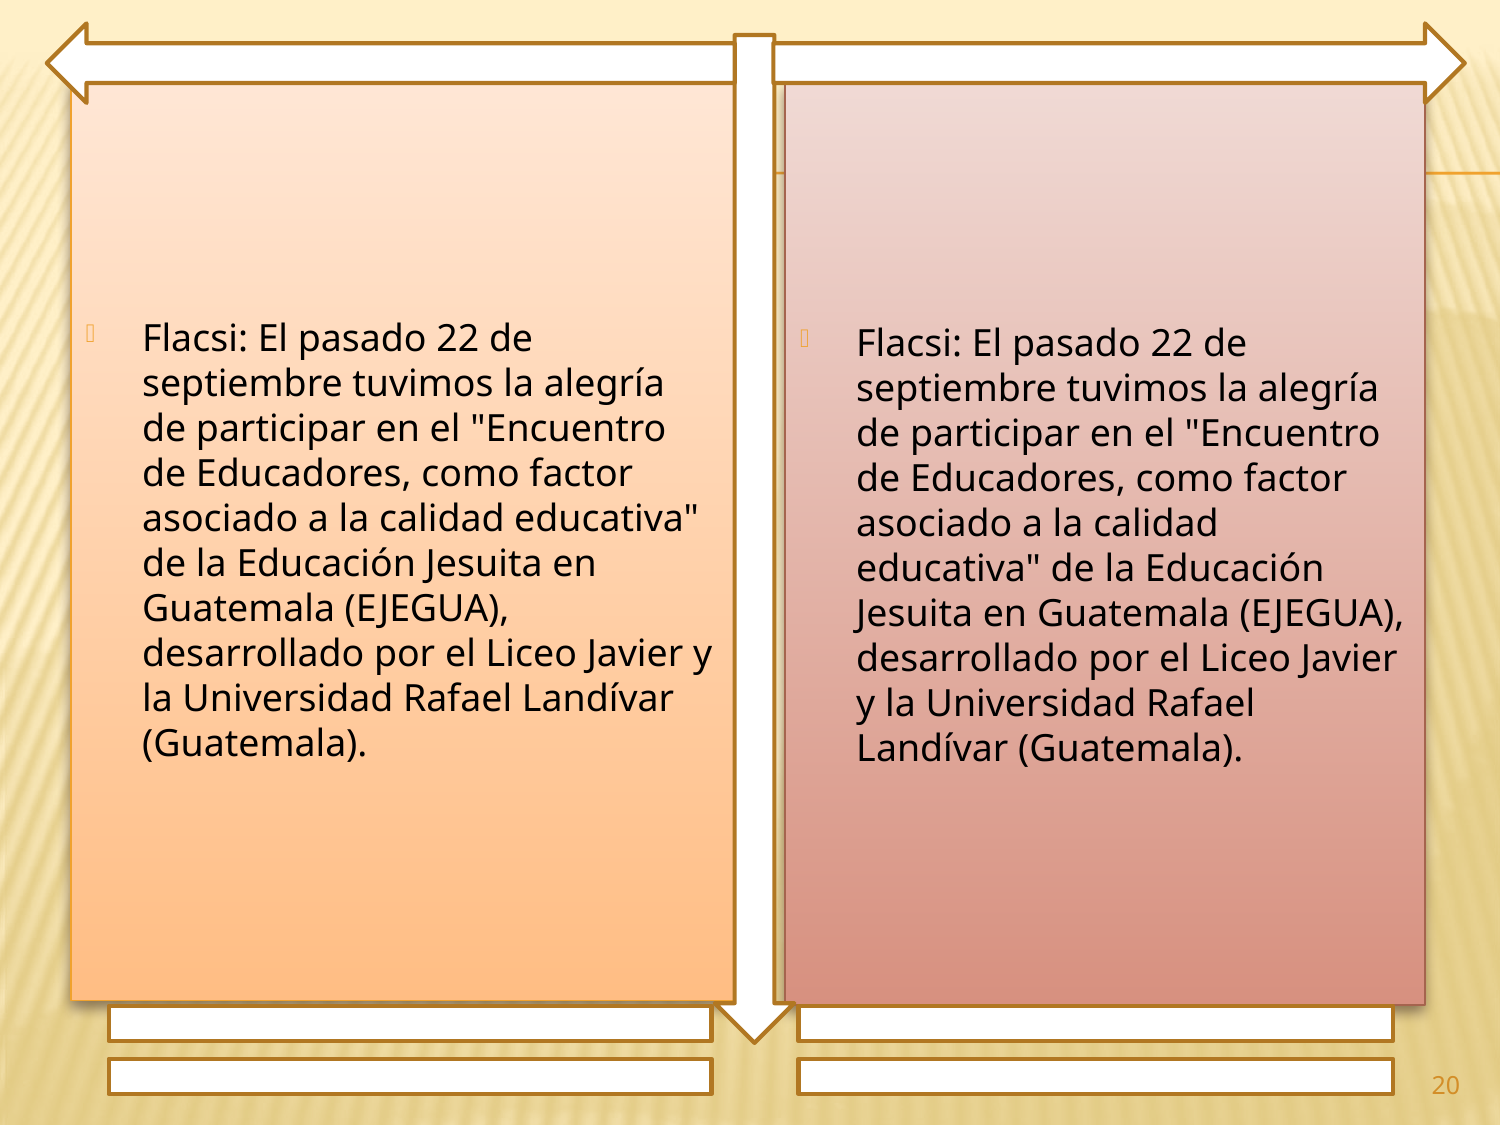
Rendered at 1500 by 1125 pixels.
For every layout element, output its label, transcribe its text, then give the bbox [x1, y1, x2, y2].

text_box [107, 1057, 714, 1096]
list Flacsi: El pasado 22 de septiembre tuvimos la alegría de participar en el "Encuentro de Educadores, como factor asociado a la calidad educativa" de la Educación Jesuita en Guatemala (EJEGUA), desarrollado por el Liceo Javier y la Universidad Rafael Landívar (Guatemala). [784, 86, 1426, 1006]
text_box [796, 1004, 1395, 1043]
list Flacsi: El pasado 22 de septiembre tuvimos la alegría de participar en el "Encuentro de Educadores, como factor asociado a la calidad educativa" de la Educación Jesuita en Guatemala (EJEGUA), desarrollado por el Liceo Javier y la Universidad Rafael Landívar (Guatemala). [70, 86, 732, 1001]
text_box [771, 21, 1467, 105]
text_box [712, 32, 797, 1046]
text_box [796, 1057, 1395, 1096]
text_box [44, 21, 737, 105]
text_box [107, 1004, 714, 1043]
slide_number 20 [1350, 1062, 1475, 1103]
